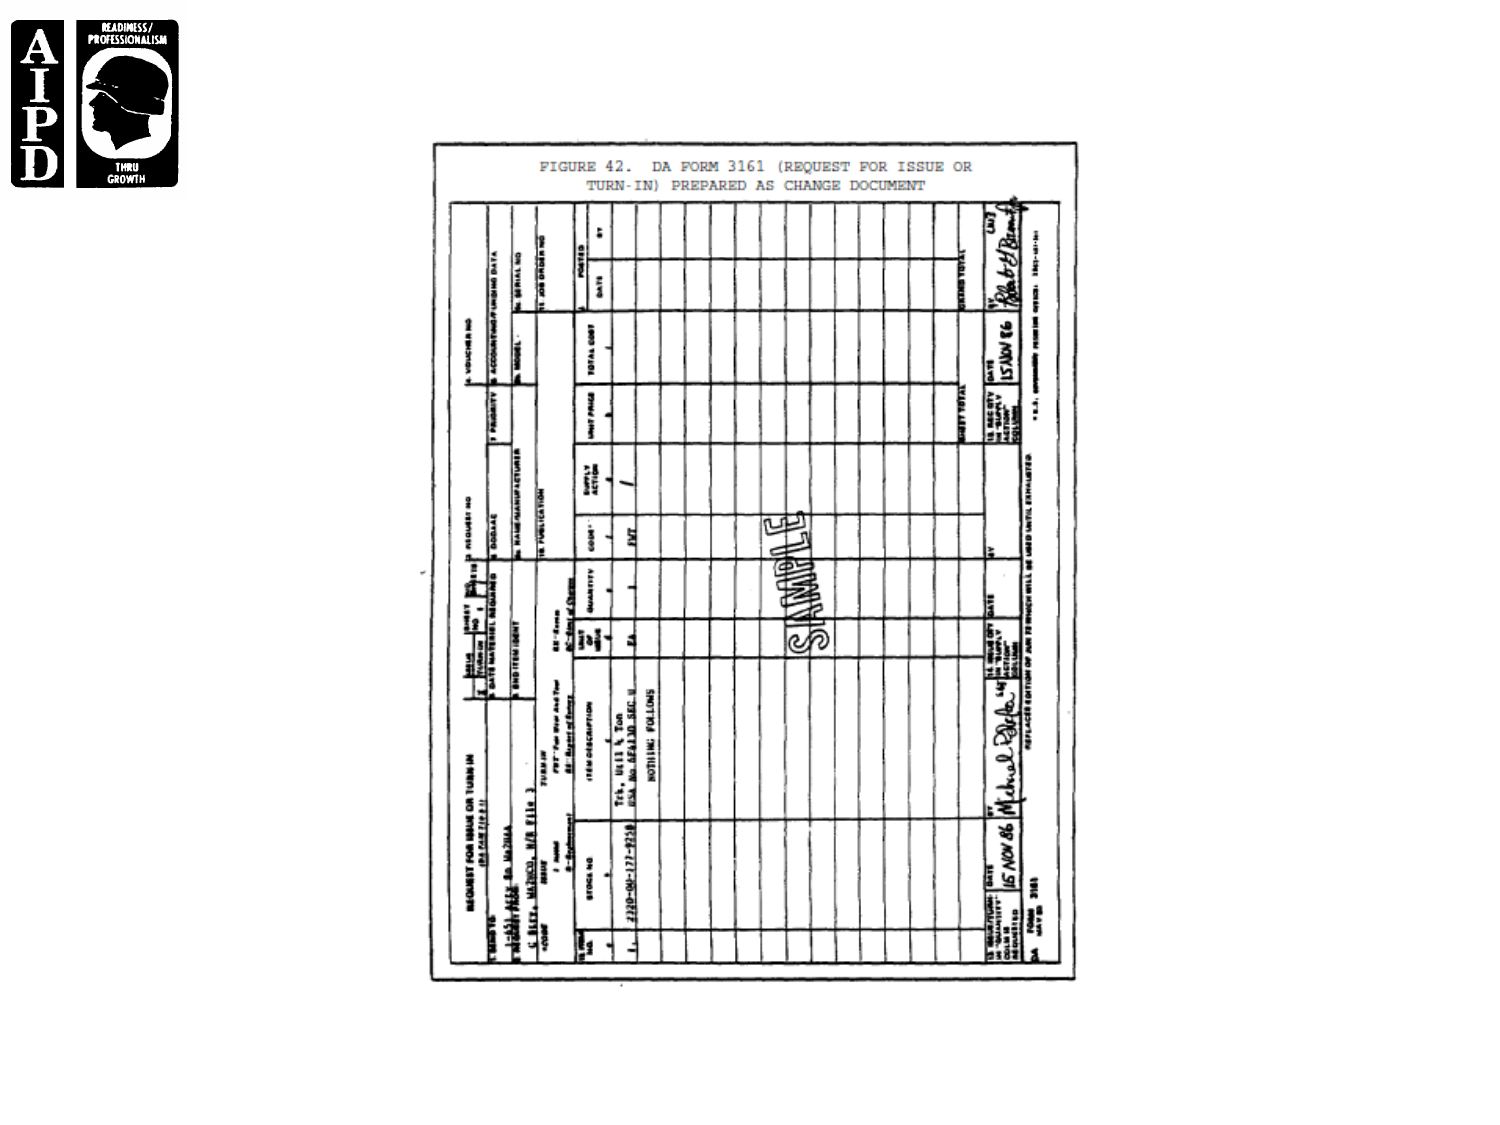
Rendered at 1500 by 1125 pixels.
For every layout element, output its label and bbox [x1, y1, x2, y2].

picture [0, 0, 187, 201]
picture [419, 134, 1081, 991]
